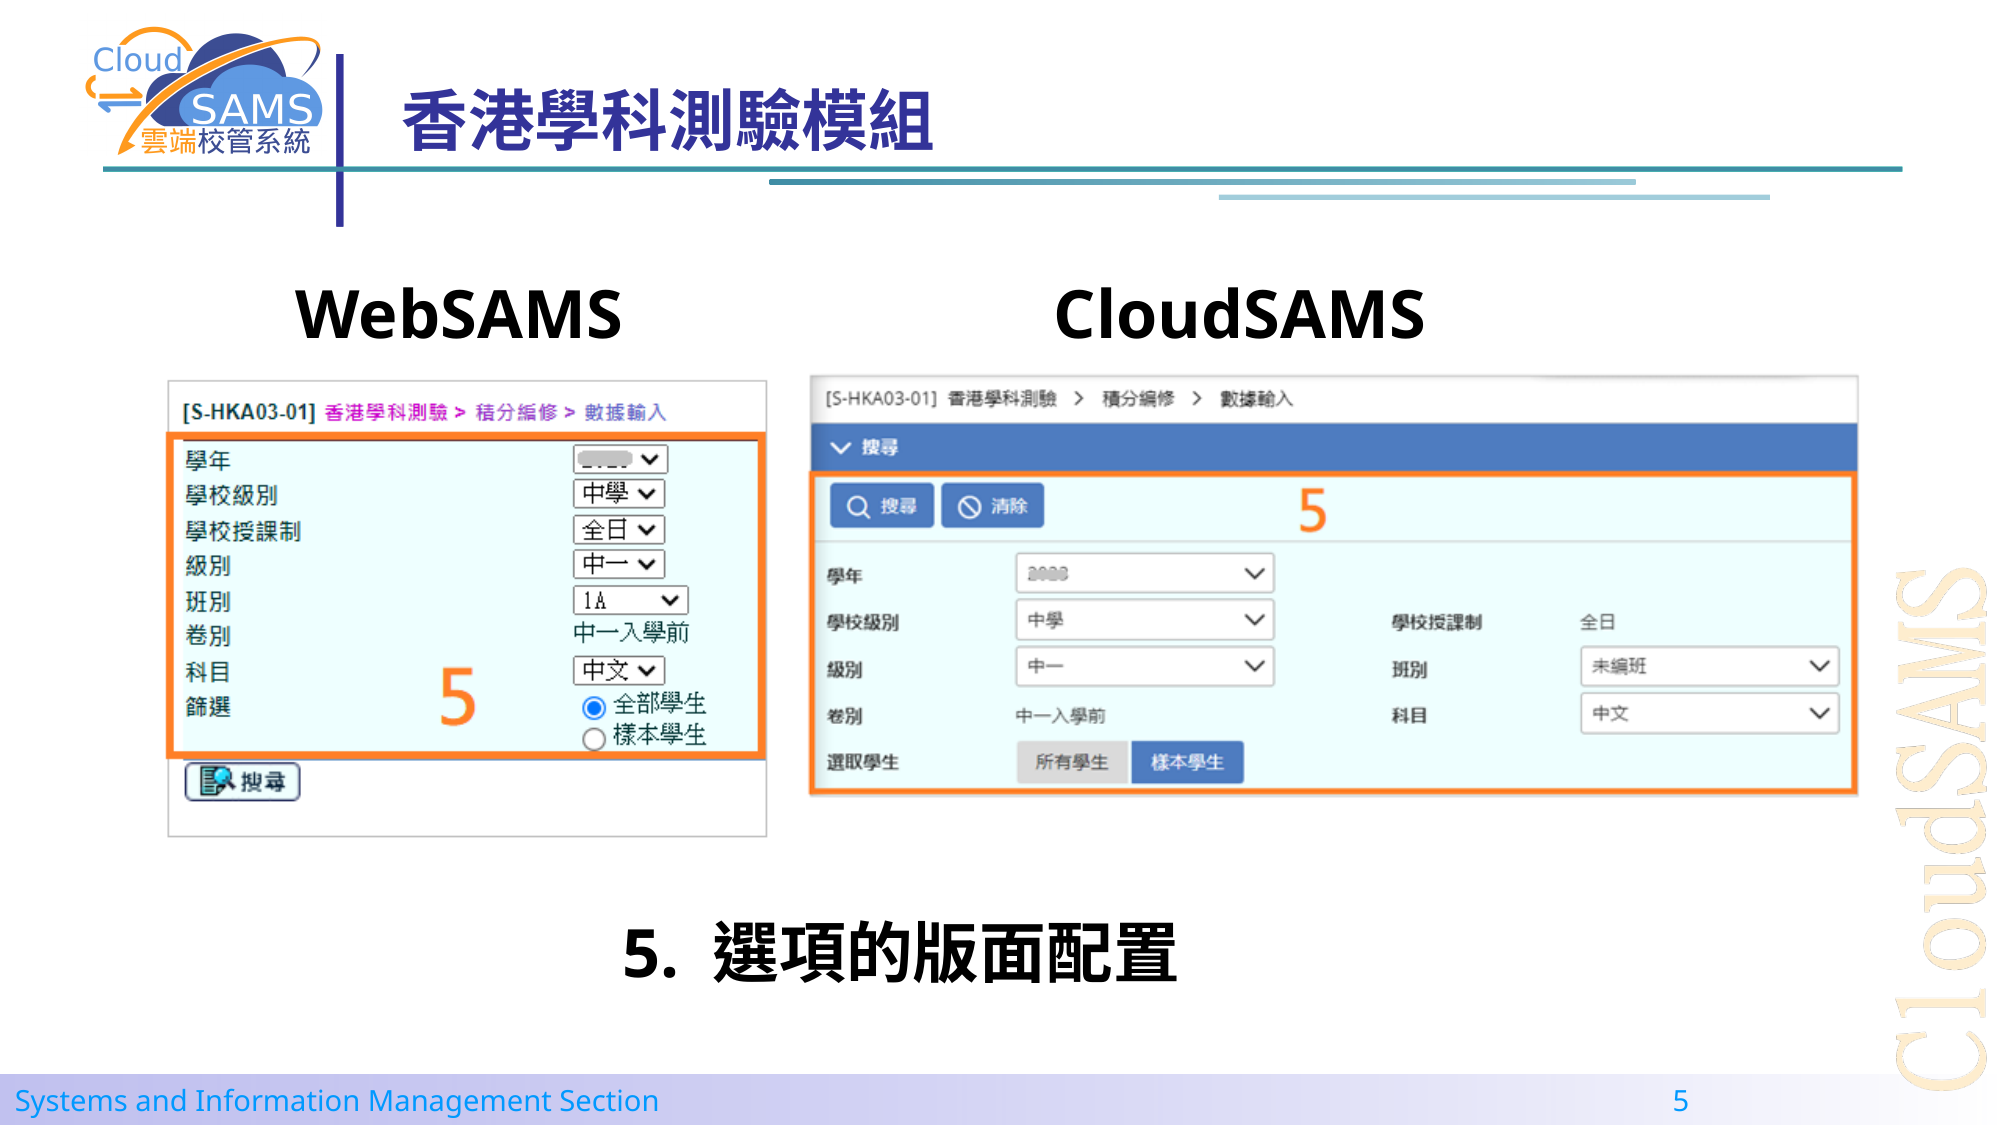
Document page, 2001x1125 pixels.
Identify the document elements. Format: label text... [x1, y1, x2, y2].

picture [799, 371, 2001, 1125]
list 5. 選項的版面配置 [607, 903, 1213, 1029]
picture [79, 13, 327, 156]
text_box WebSAMS CloudSAMS [280, 234, 1848, 360]
picture [149, 371, 780, 848]
title 香港學科測驗模組 [386, 41, 1954, 167]
